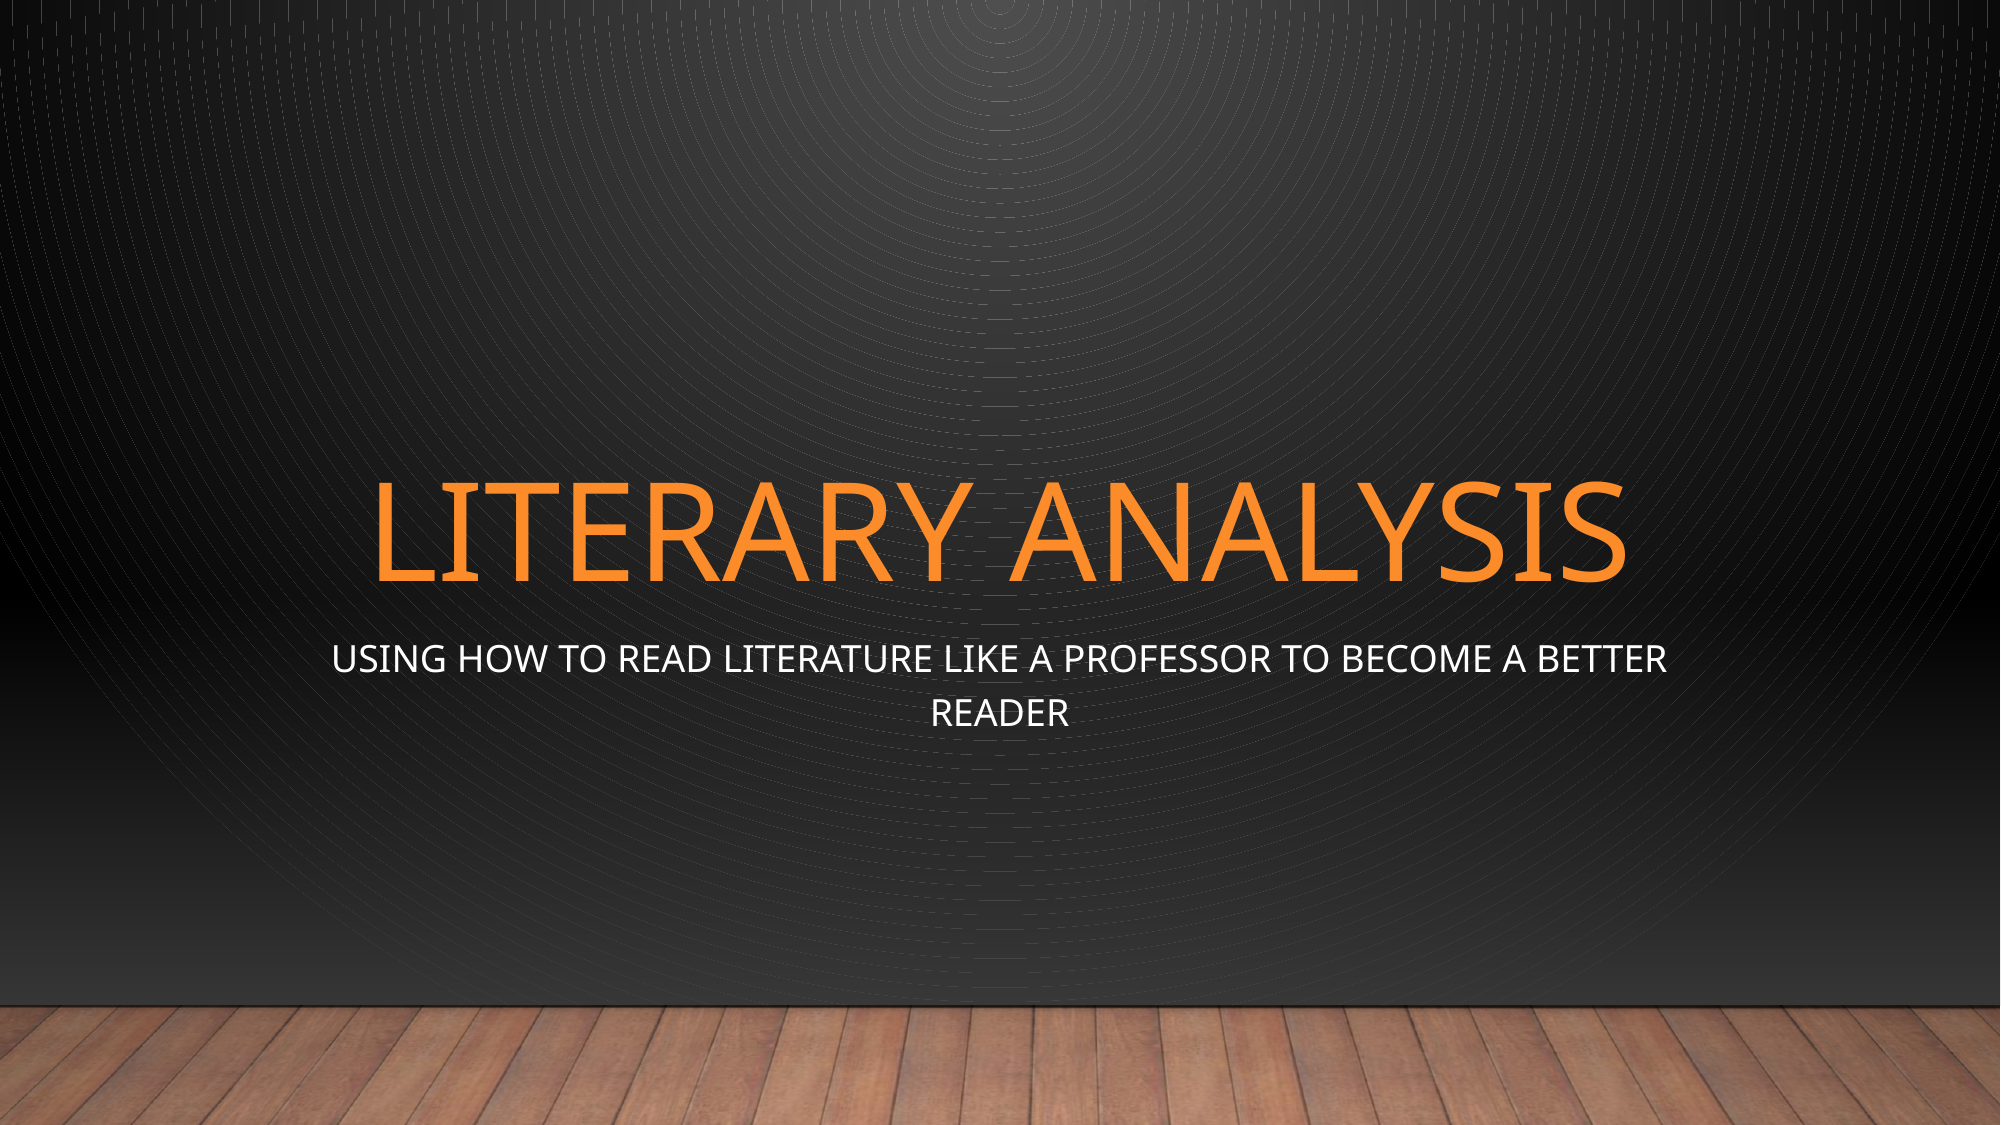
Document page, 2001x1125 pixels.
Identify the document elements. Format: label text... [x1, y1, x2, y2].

picture [0, 1005, 2000, 1125]
subtitle Using How to read literature like a professor to become a better reader [291, 610, 1708, 772]
title Literary Analysis [291, 131, 1708, 610]
